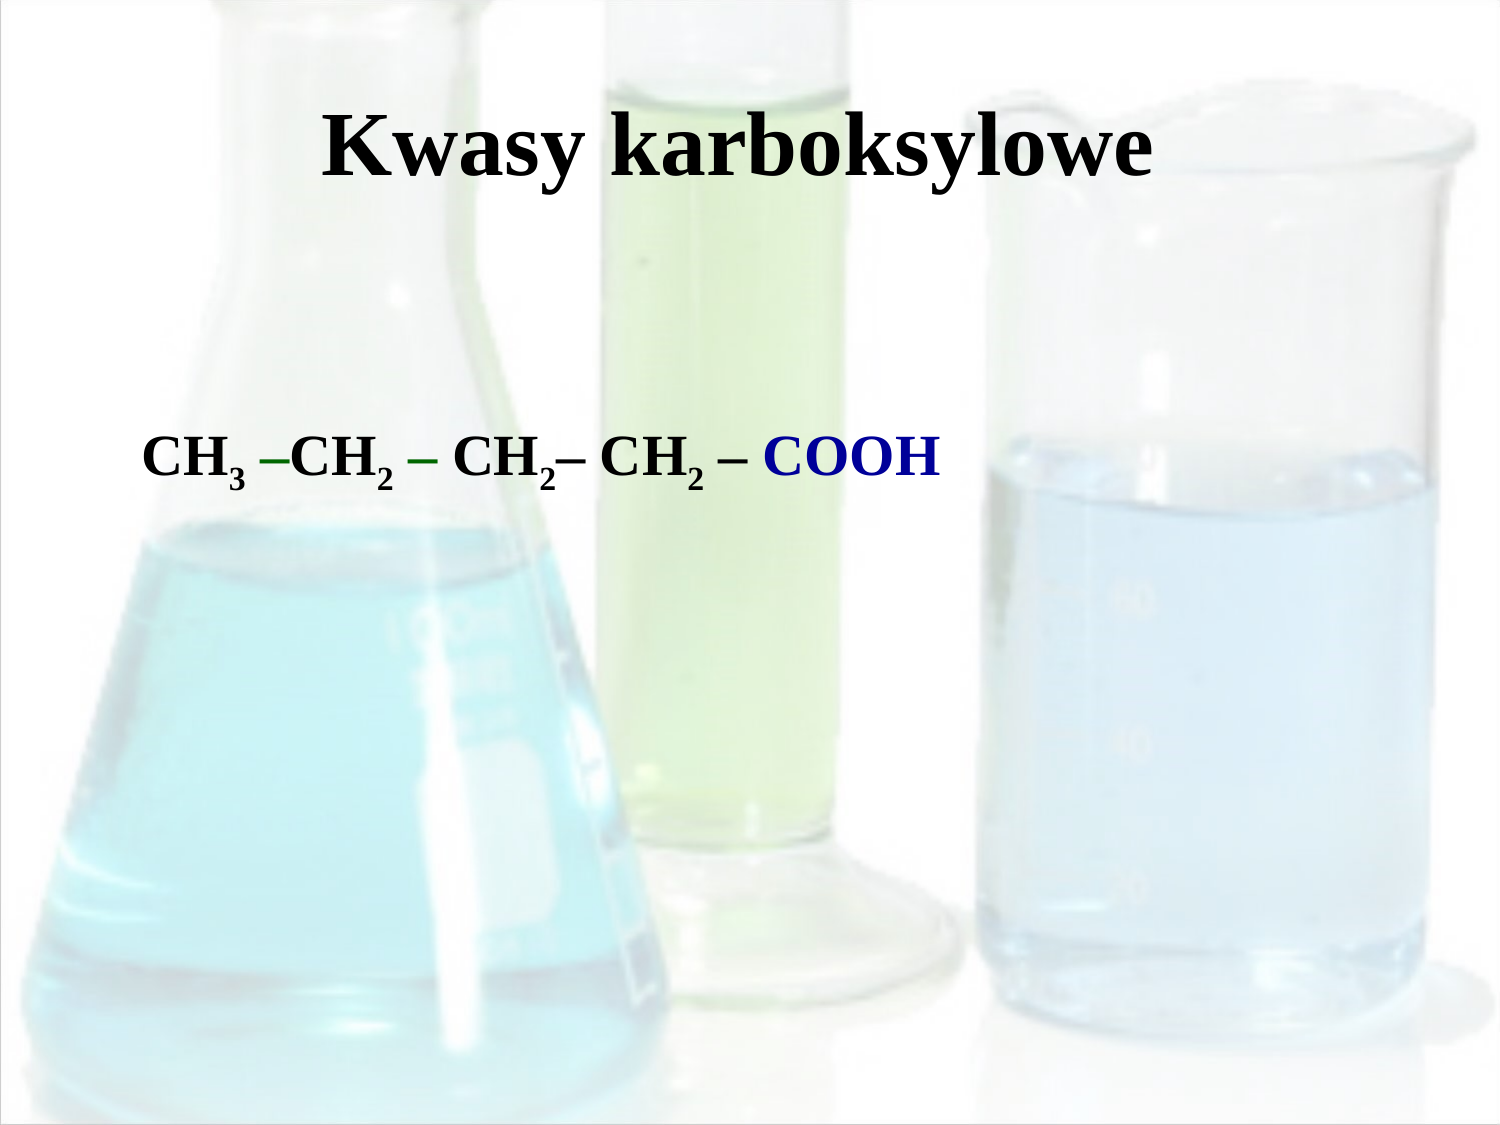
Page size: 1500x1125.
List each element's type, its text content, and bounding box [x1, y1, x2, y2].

title Kwasy karboksylowe [74, 44, 1426, 233]
list CH3 –CH2 – CH2– CH2 – COOH [70, 327, 1421, 751]
picture [0, 0, 1500, 1125]
